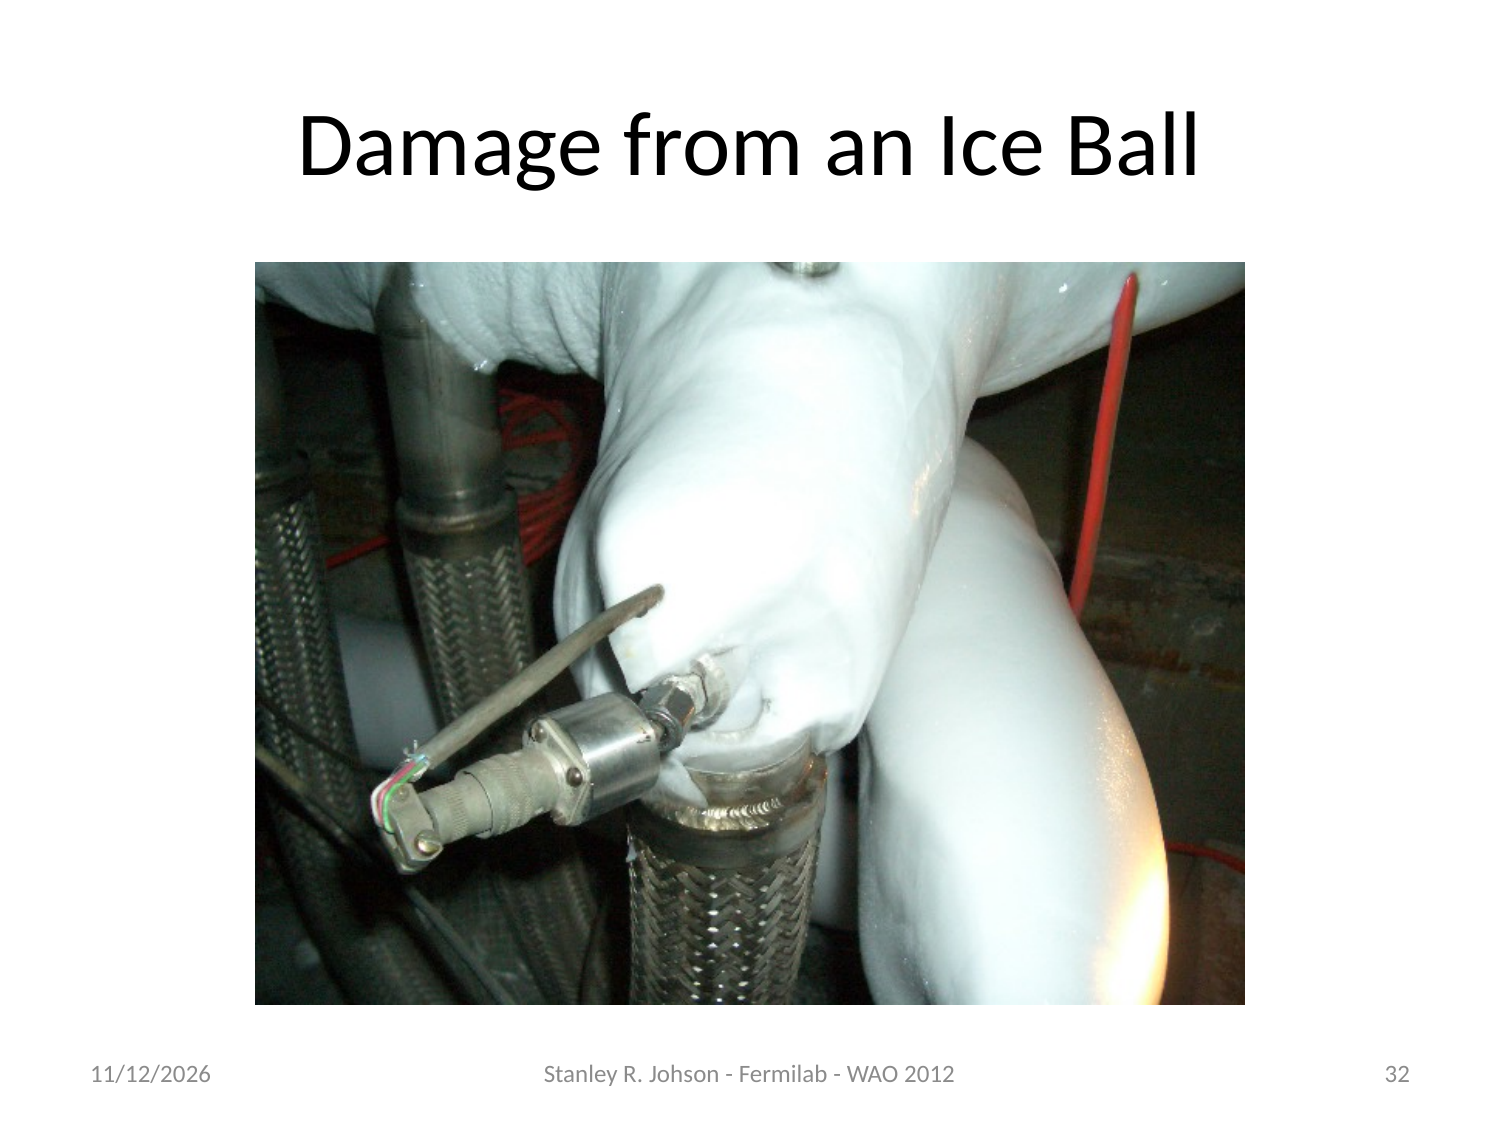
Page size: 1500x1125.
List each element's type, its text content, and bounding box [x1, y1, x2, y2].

title Damage from an Ice Ball [75, 45, 1425, 233]
footer Stanley R. Johson - Fermilab - WAO 2012 [512, 1042, 988, 1103]
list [254, 262, 1246, 1006]
slide_number 32 [1074, 1042, 1425, 1103]
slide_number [75, 1042, 425, 1103]
